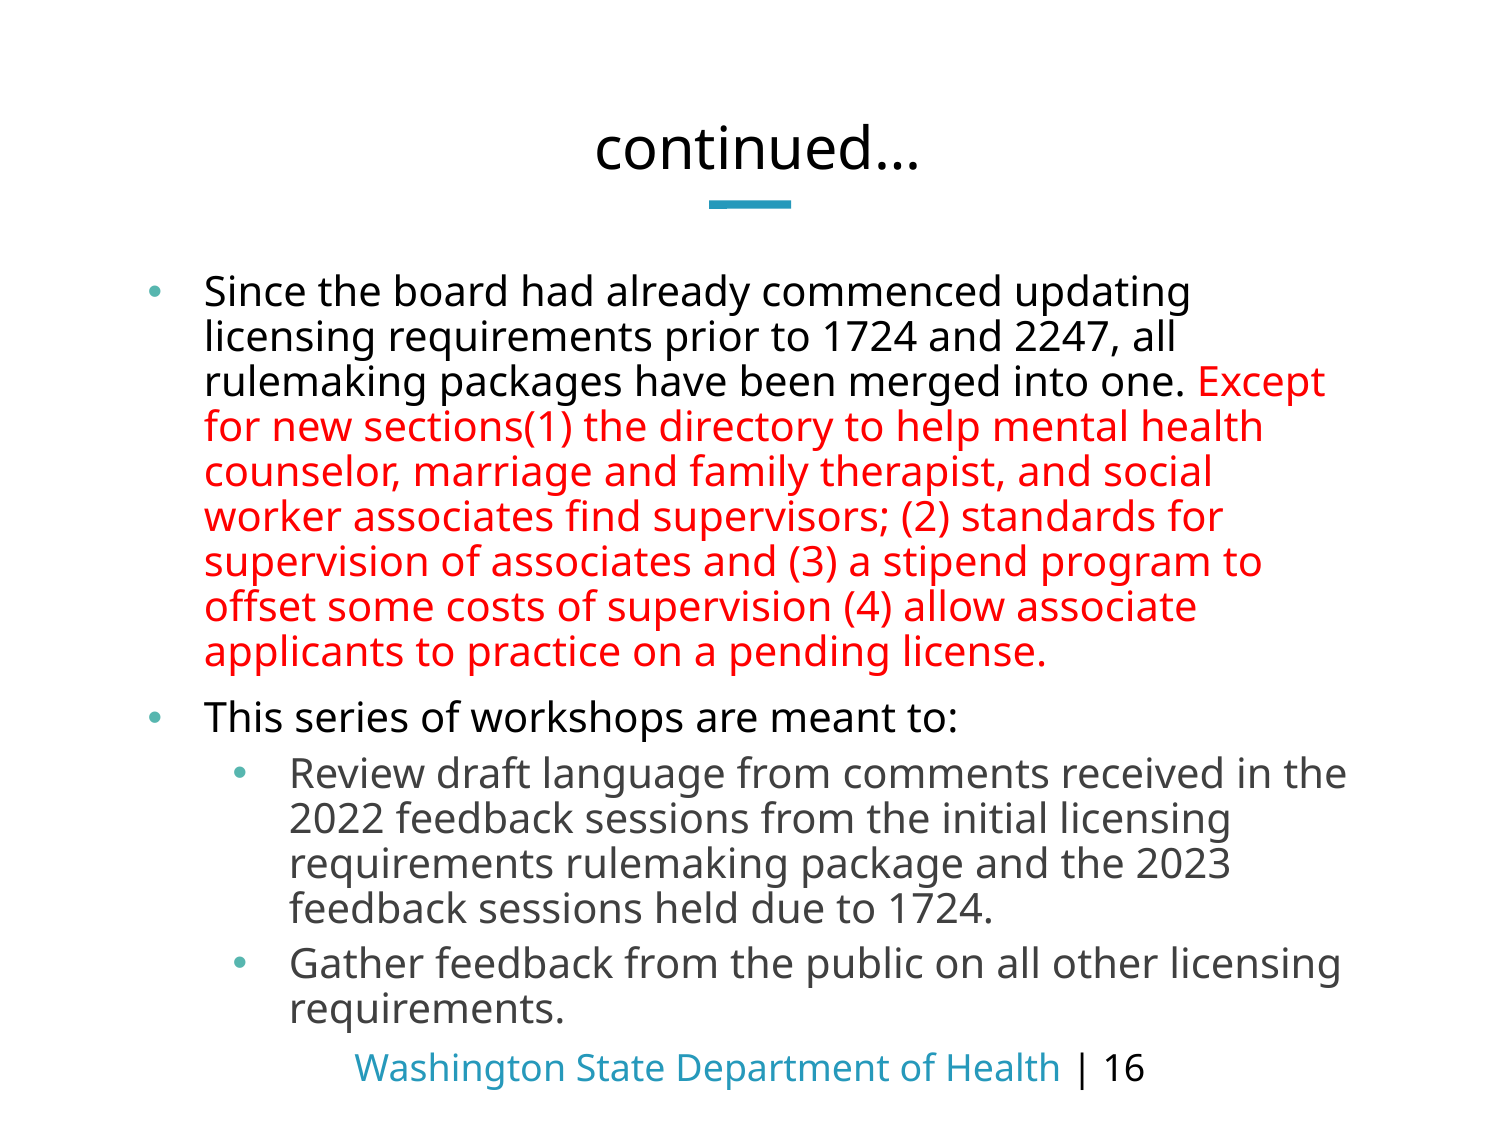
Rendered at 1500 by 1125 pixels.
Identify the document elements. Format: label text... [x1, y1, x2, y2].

list Since the board had already commenced updating licensing requirements prior to 1724 and 2247, all rulemaking packages have been merged into one. Except for new sections(1) the directory to help mental health counselor, marriage and family therapist, and social worker associates find supervisors; (2) standards for supervision of associates and (3) a stipend program to offset some costs of supervision (4) allow associate applicants to practice on a pending license. This series of workshops are meant to: Review draft language from comments received in the 2022 feedback sessions from the initial licensing requirements rulemaking package and the 2023 feedback sessions held due to 1724. Gather feedback from the public on all other licensing requirements. [132, 263, 1372, 1029]
title continued… [0, 110, 1500, 190]
